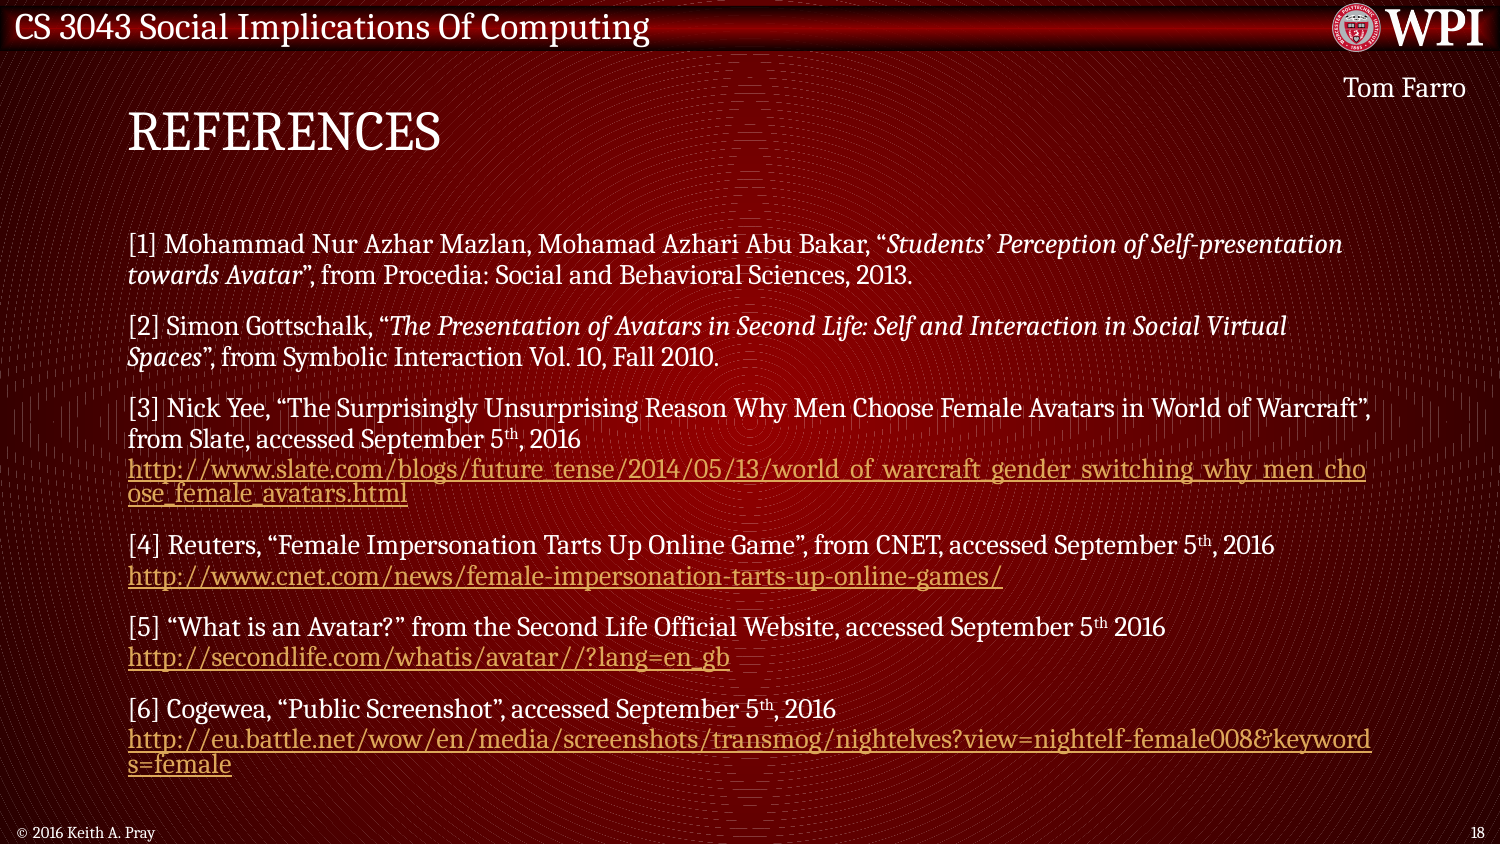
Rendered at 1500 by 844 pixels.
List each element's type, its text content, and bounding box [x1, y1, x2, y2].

picture [1332, 3, 1483, 52]
list [1] Mohammad Nur Azhar Mazlan, Mohamad Azhari Abu Bakar, “Students’ Perception of Self-presentation towards Avatar”, from Procedia: Social and Behavioral Sciences, 2013. [2] Simon Gottschalk, “The Presentation of Avatars in Second Life: Self and Interaction in Social Virtual Spaces”, from Symbolic Interaction Vol. 10, Fall 2010. [3] Nick Yee, “The Surprisingly Unsurprising Reason Why Men Choose Female Avatars in World of Warcraft”, from Slate, accessed September 5th, 2016 http://www.slate.com/blogs/future_tense/2014/05/13/world_of_warcraft_gender_switching_why_men_choose_female_avatars.html [4] Reuters, “Female Impersonation Tarts Up Online Game”, from CNET, accessed September 5th, 2016 http://www.cnet.com/news/female-impersonation-tarts-up-online-games/ [5] “What is an Avatar?” from the Second Life Official Website, accessed September 5th 2016 http://secondlife.com/whatis/avatar//?lang=en_gb [6] Cogewea, “Public Screenshot”, accessed September 5th, 2016 http://eu.battle.net/wow/en/media/screenshots/transmog/nightelves?view=nightelf-female008&keywords=female [112, 221, 1388, 772]
footer © 2016 Keith A. Pray [0, 819, 913, 844]
text_box Tom Farro [1123, 61, 1481, 111]
slide_number 18 [1397, 819, 1500, 844]
title References [112, 59, 1388, 210]
